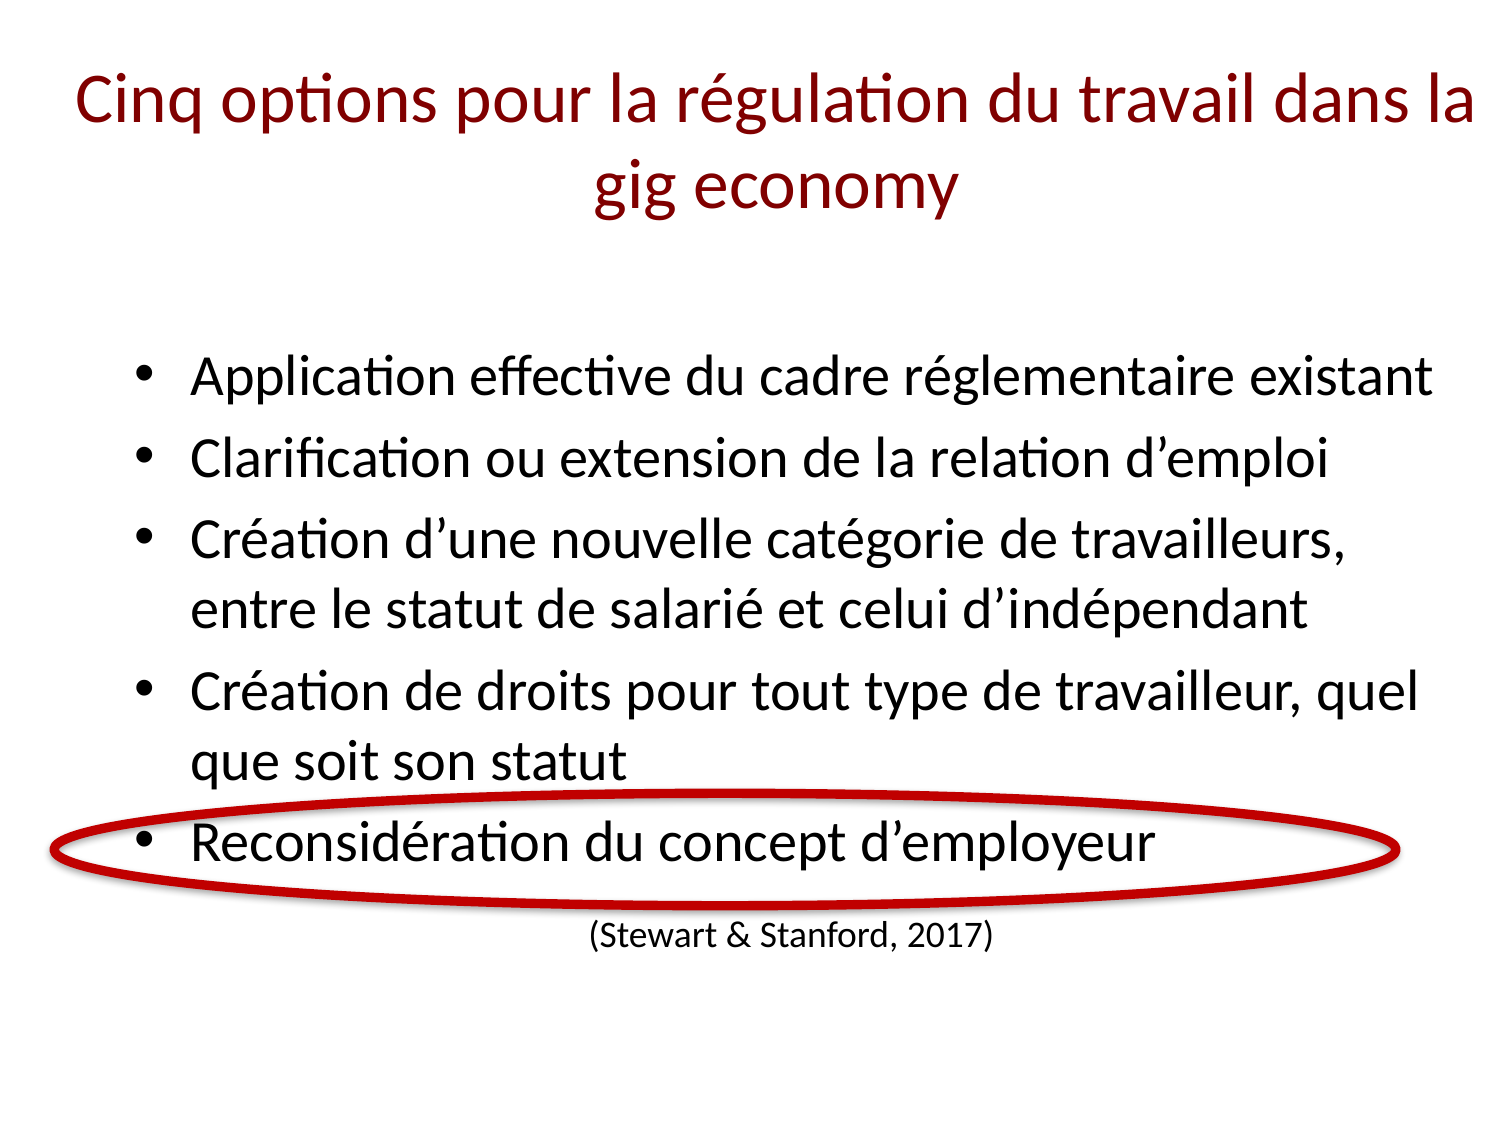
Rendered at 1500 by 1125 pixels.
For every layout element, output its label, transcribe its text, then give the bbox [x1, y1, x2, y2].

title Cinq options pour la régulation du travail dans la gig economy [53, 43, 1500, 231]
list Application effective du cadre réglementaire existant Clarification ou extension de la relation d’emploi Création d’une nouvelle catégorie de travailleurs, entre le statut de salarié et celui d’indépendant Création de droits pour tout type de travailleur, quel que soit son statut Reconsidération du concept d’employeur (Stewart & Stanford, 2017) [119, 329, 1464, 1038]
text_box [53, 792, 1397, 907]
